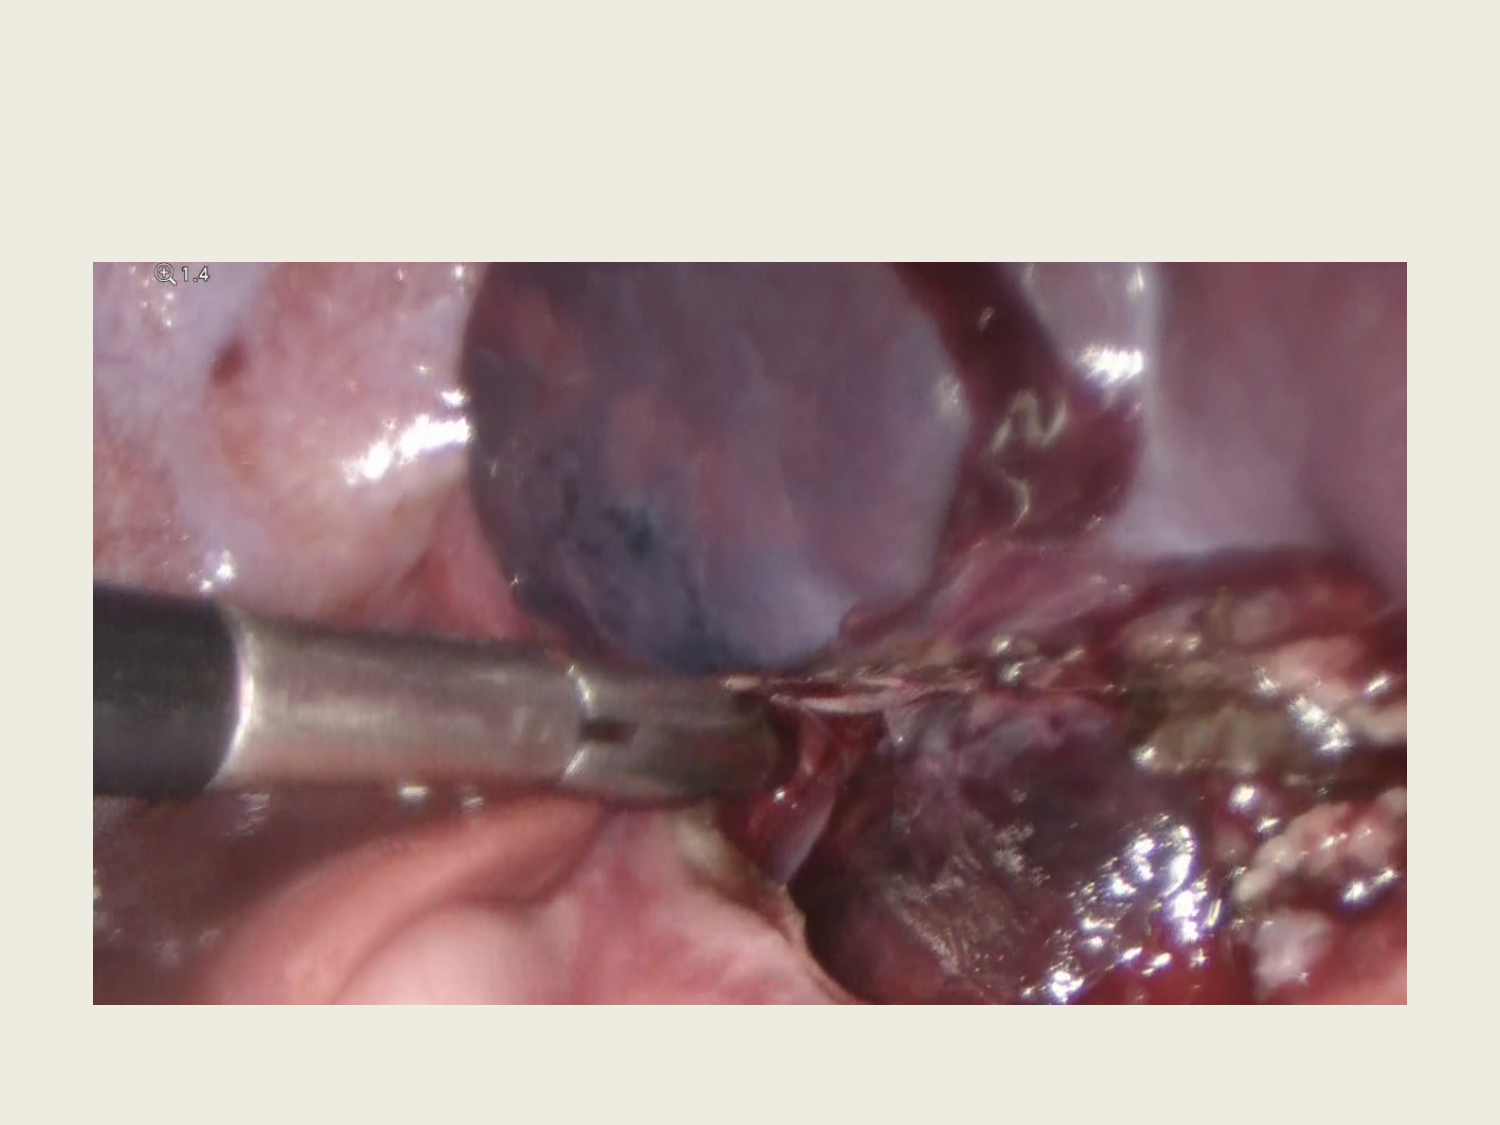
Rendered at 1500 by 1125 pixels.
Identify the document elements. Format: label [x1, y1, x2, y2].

list [93, 262, 1407, 1006]
